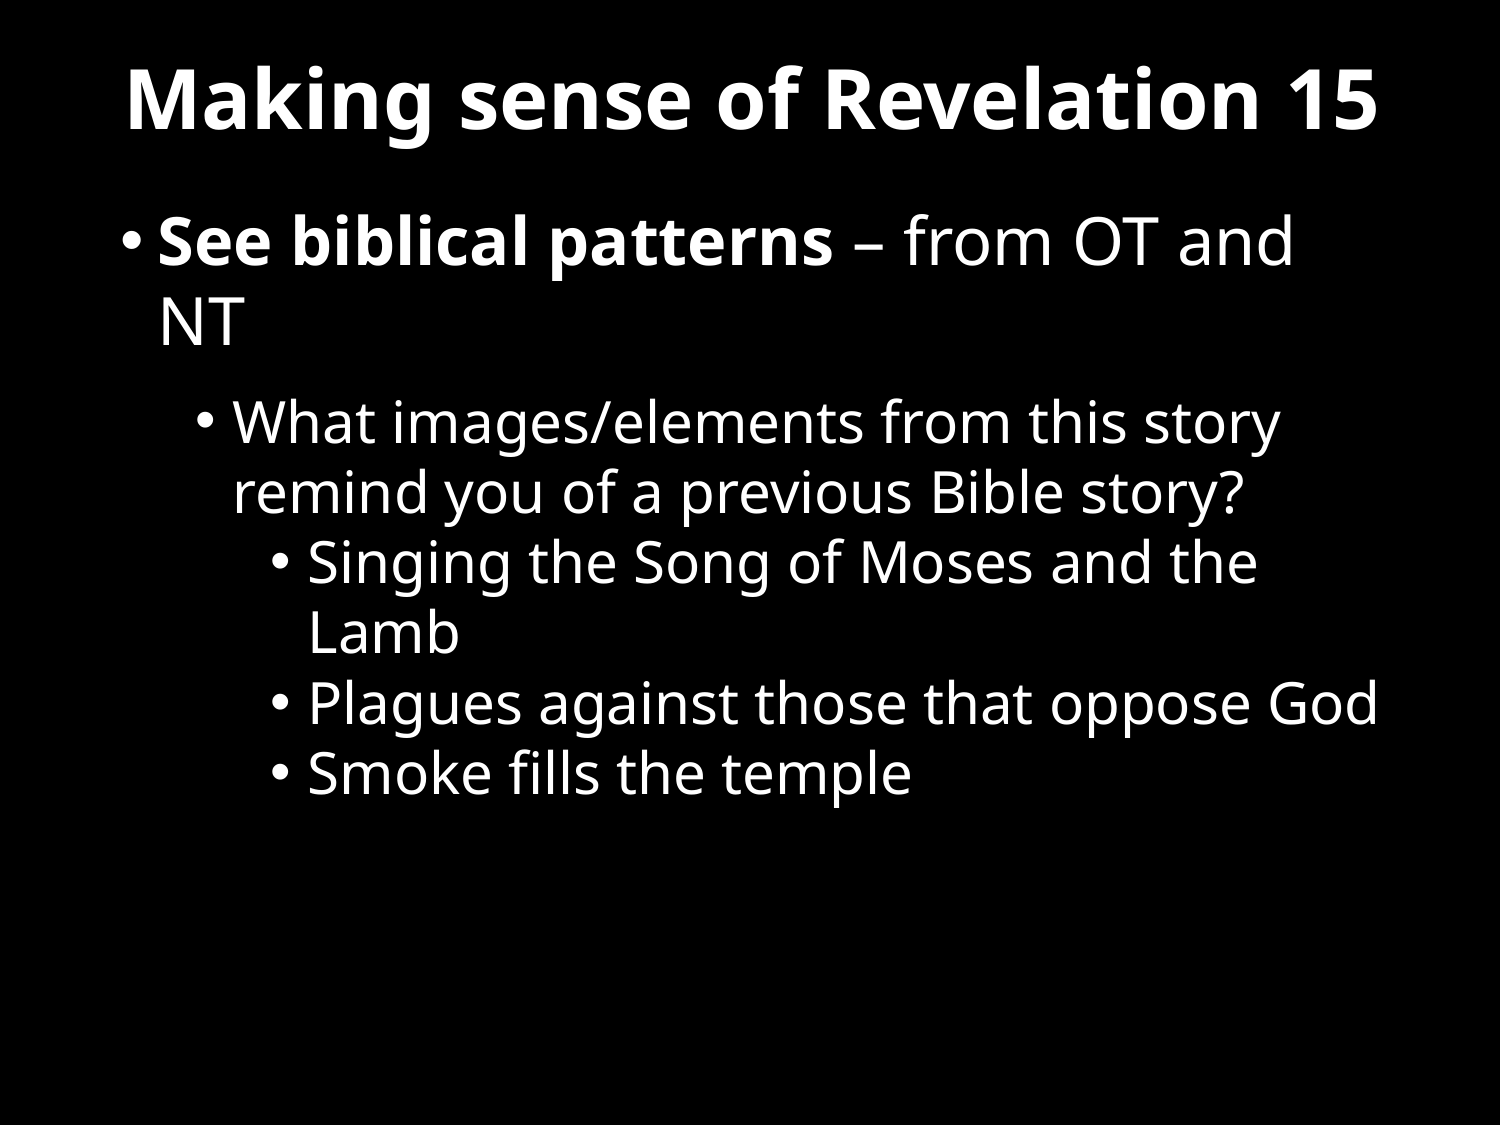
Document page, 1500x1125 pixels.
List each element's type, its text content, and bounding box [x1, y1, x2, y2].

text_box Making sense of Revelation 15 [105, 36, 1400, 169]
text_box See biblical patterns – from OT and NT What images/elements from this story remind you of a previous Bible story? Singing the Song of Moses and the Lamb Plagues against those that oppose God Smoke fills the temple [105, 191, 1400, 1042]
